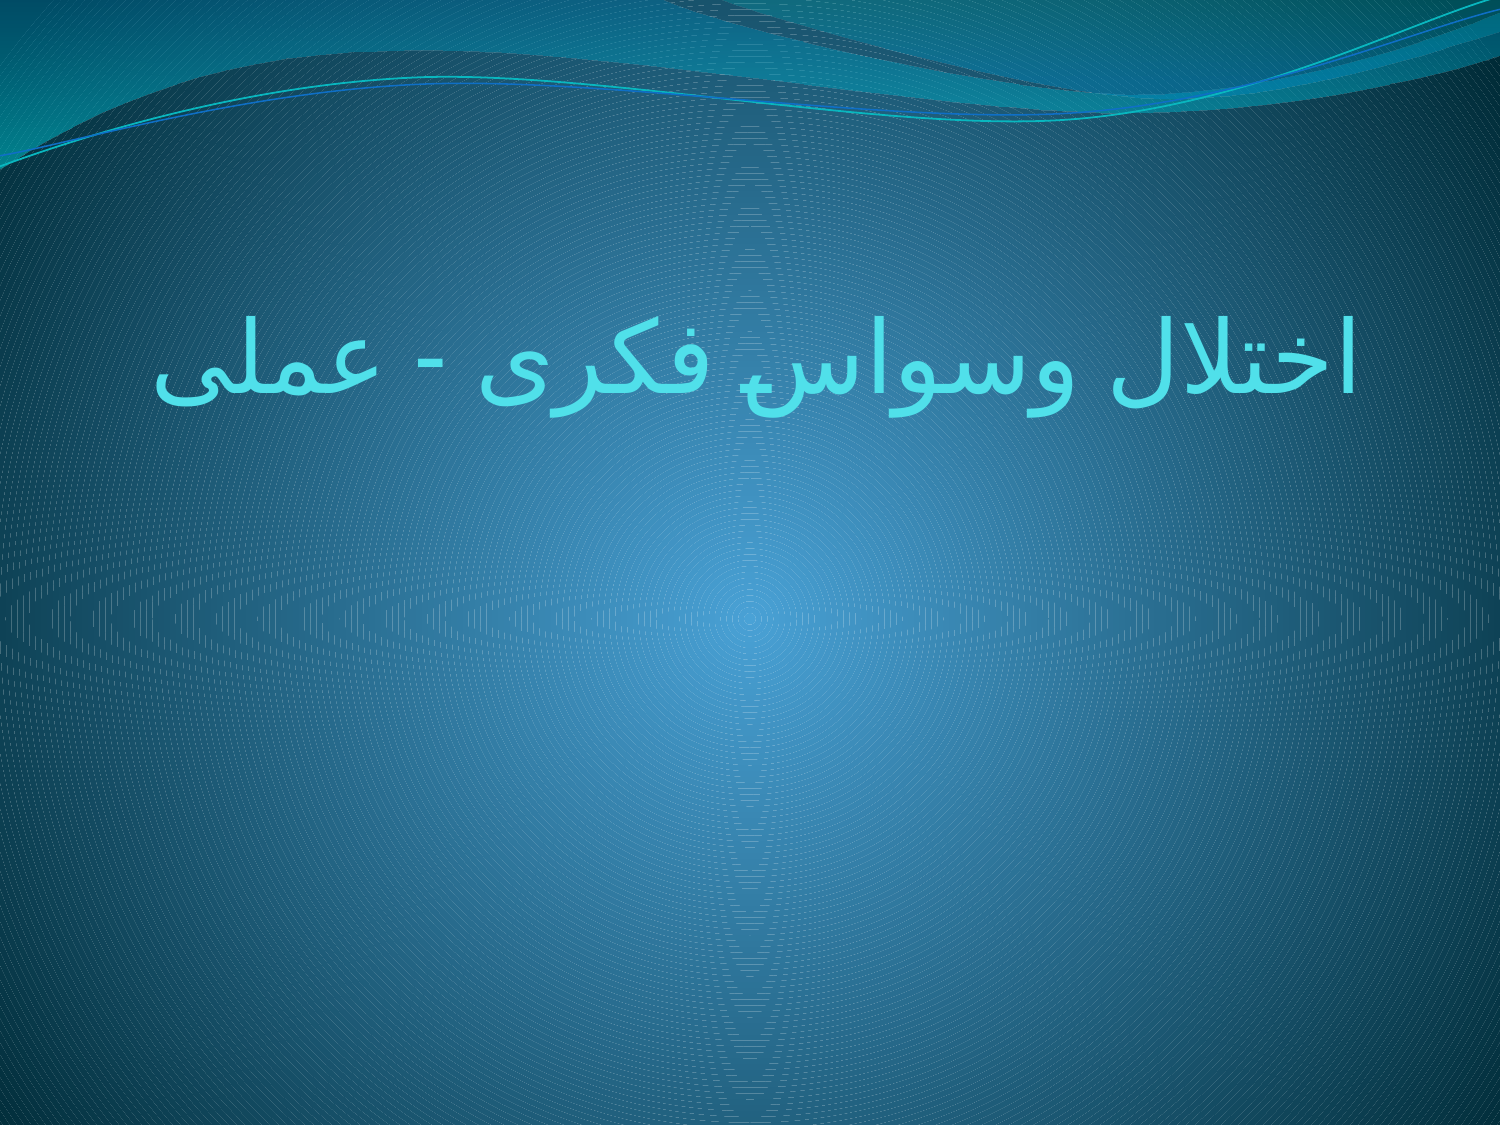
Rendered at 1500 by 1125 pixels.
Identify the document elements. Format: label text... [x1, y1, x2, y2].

title اختلال وسواس فکری - عملی [87, 224, 1376, 657]
